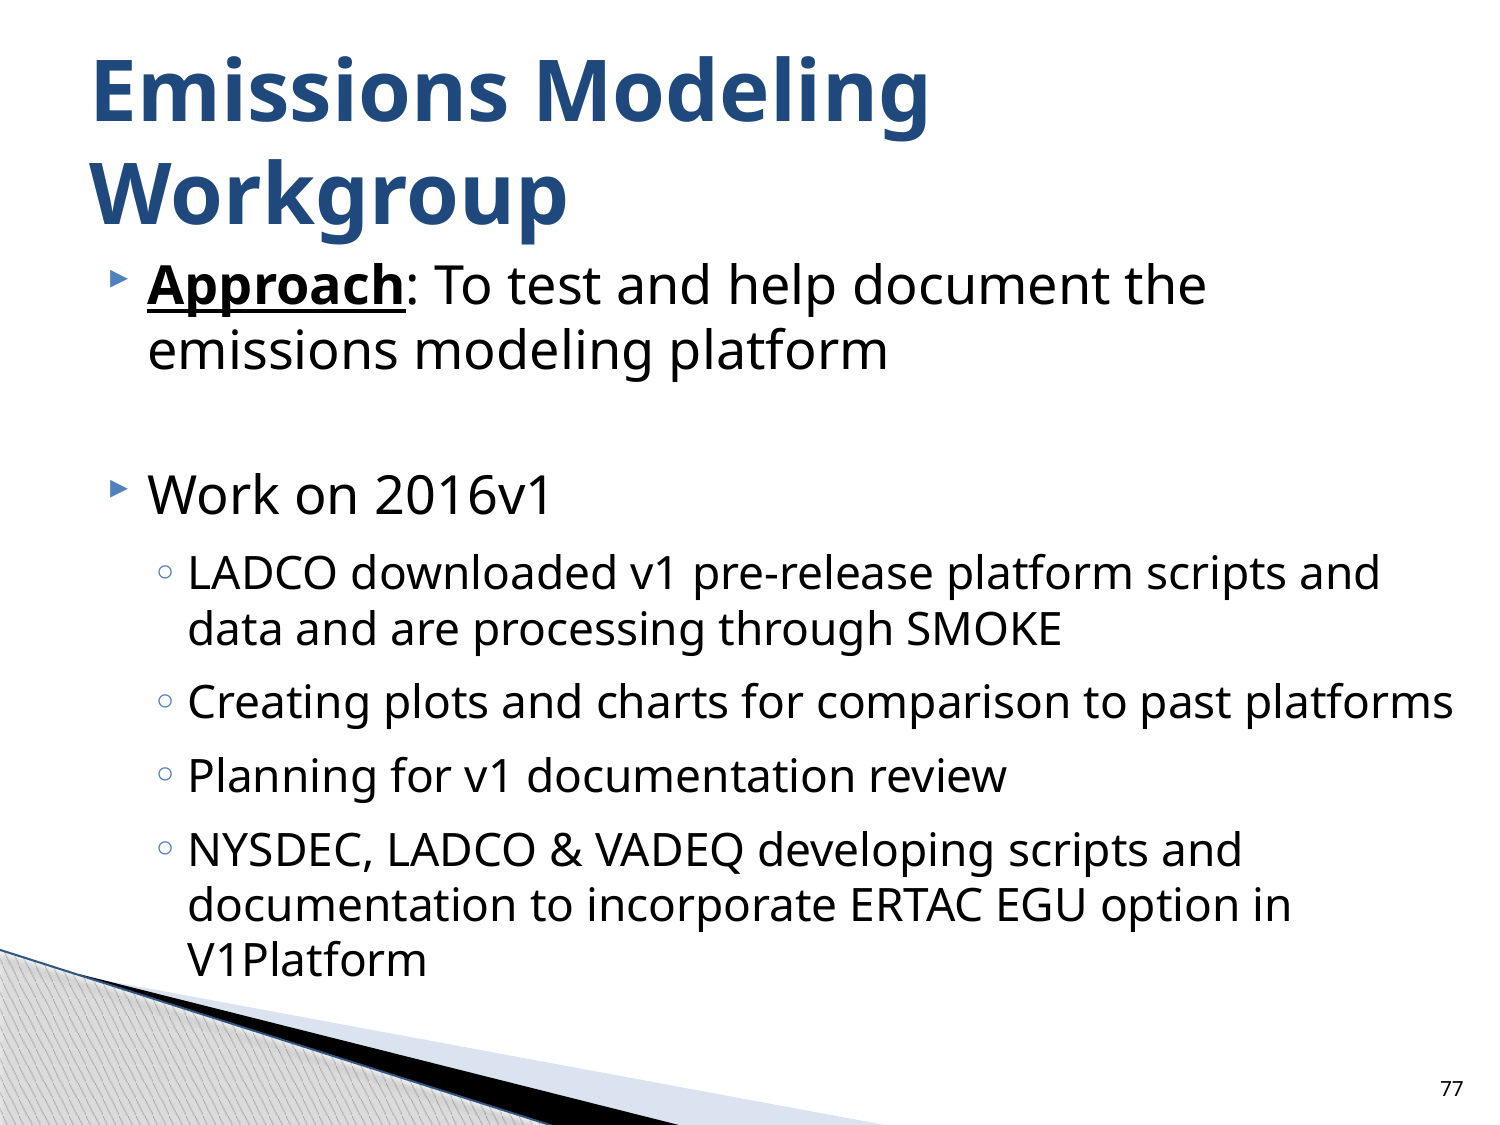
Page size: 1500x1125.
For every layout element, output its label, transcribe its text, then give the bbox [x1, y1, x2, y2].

slide_number 77 [1418, 1051, 1479, 1112]
title Emissions Modeling Workgroup [75, 45, 1425, 233]
list Approach: To test and help document the emissions modeling platform Work on 2016v1 LADCO downloaded v1 pre-release platform scripts and data and are processing through SMOKE Creating plots and charts for comparison to past platforms Planning for v1 documentation review NYSDEC, LADCO & VADEQ developing scripts and documentation to incorporate ERTAC EGU option in V1Platform [75, 243, 1479, 1025]
